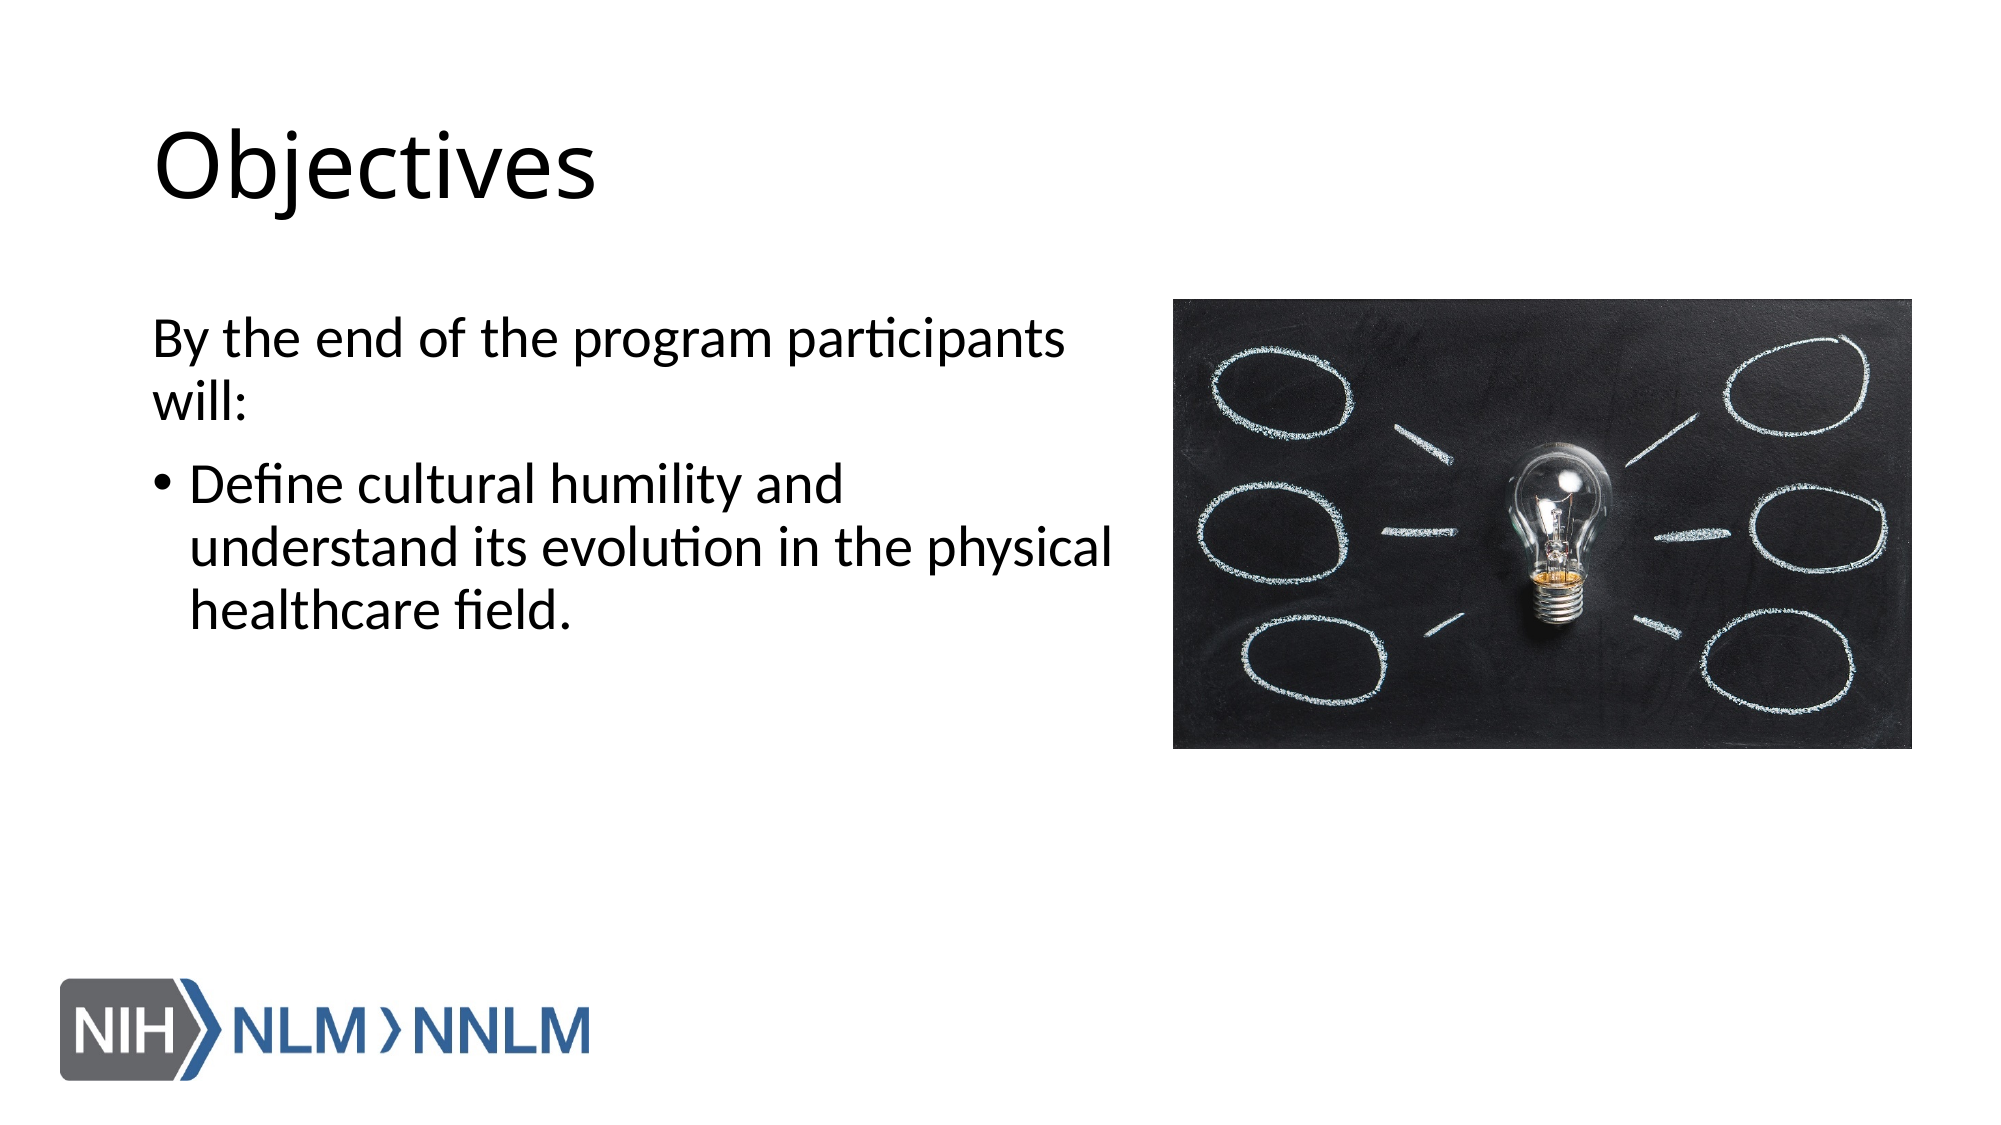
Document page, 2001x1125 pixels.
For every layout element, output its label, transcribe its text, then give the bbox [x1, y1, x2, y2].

list By the end of the program participants will: Define cultural humility and understand its evolution in the physical healthcare field. [137, 299, 1135, 896]
picture [60, 978, 589, 1081]
picture [1173, 299, 1912, 749]
title Objectives [137, 59, 1863, 278]
